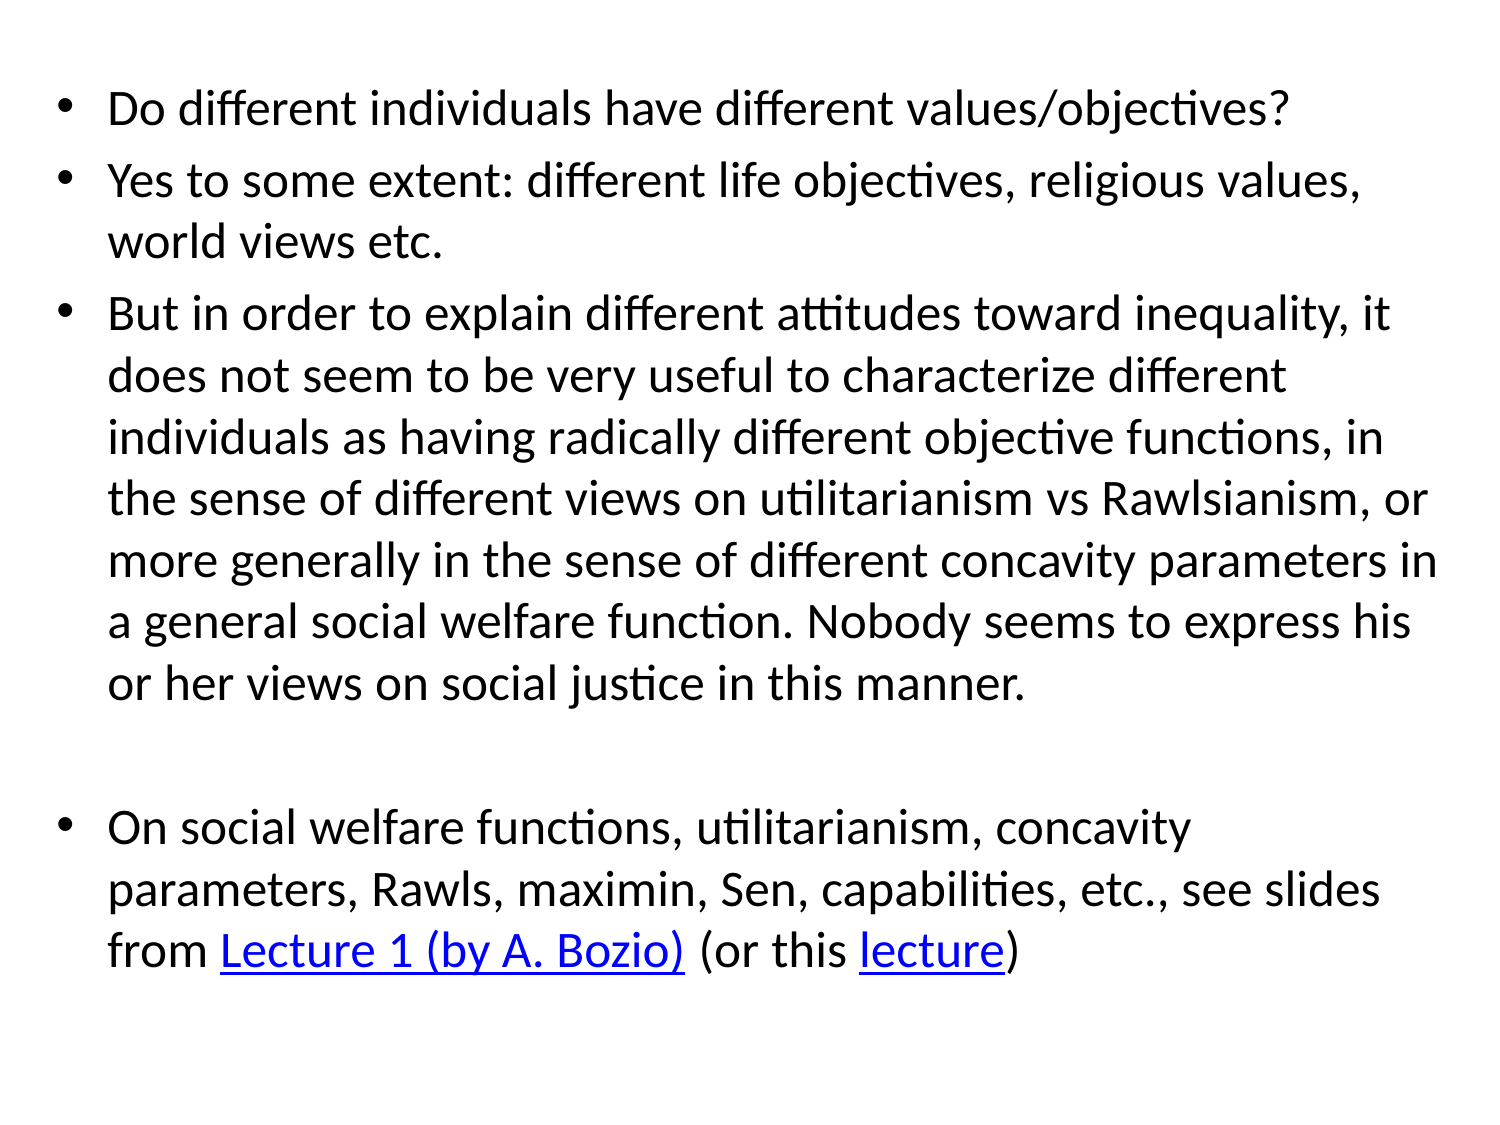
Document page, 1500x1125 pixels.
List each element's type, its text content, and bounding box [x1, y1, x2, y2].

list Do different individuals have different values/objectives? Yes to some extent: different life objectives, religious values, world views etc. But in order to explain different attitudes toward inequality, it does not seem to be very useful to characterize different individuals as having radically different objective functions, in the sense of different views on utilitarianism vs Rawlsianism, or more generally in the sense of different concavity parameters in a general social welfare function. Nobody seems to express his or her views on social justice in this manner. On social welfare functions, utilitarianism, concavity parameters, Rawls, maximin, Sen, capabilities, etc., see slides from Lecture 1 (by A. Bozio) (or this lecture) [41, 66, 1459, 1005]
